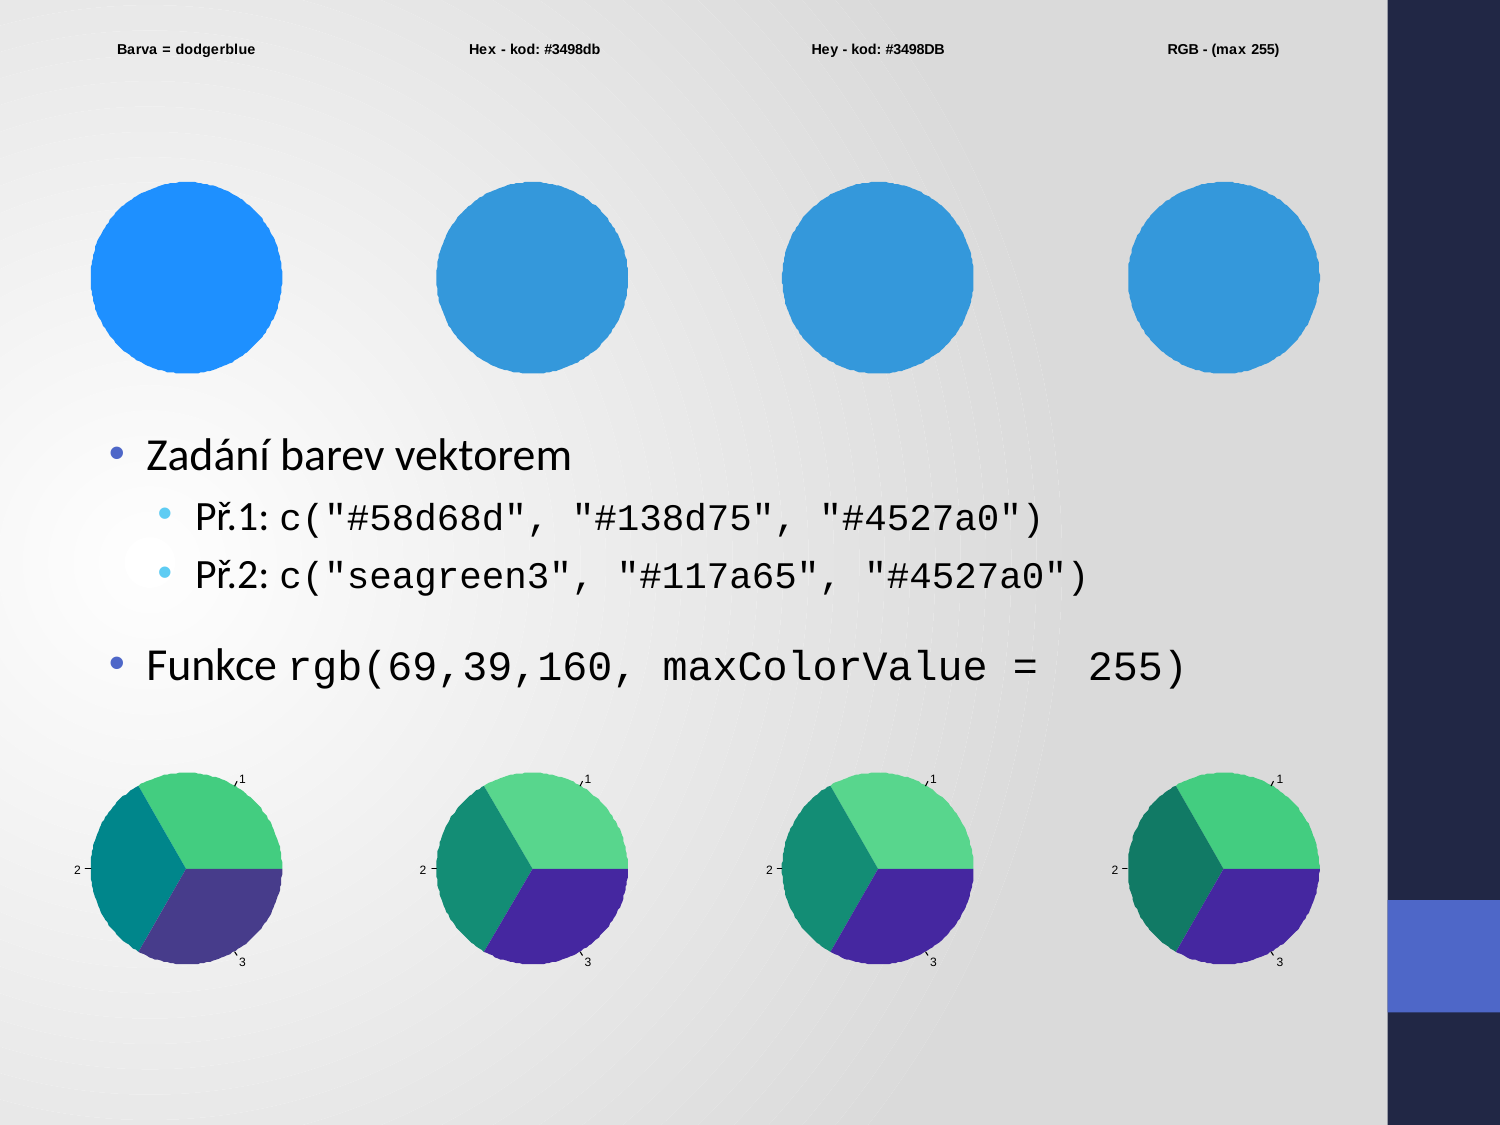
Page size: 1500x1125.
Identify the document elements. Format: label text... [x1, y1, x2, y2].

picture [0, 609, 1383, 1125]
picture [0, 18, 1383, 552]
list Zadání barev vektorem Př.1: c("#58d68d", "#138d75", "#4527a0") Př.2: c("seagreen3", "#117a65", "#4527a0") Funkce rgb(69,39,160, maxColorValue = 255) [75, 559, 1325, 602]
